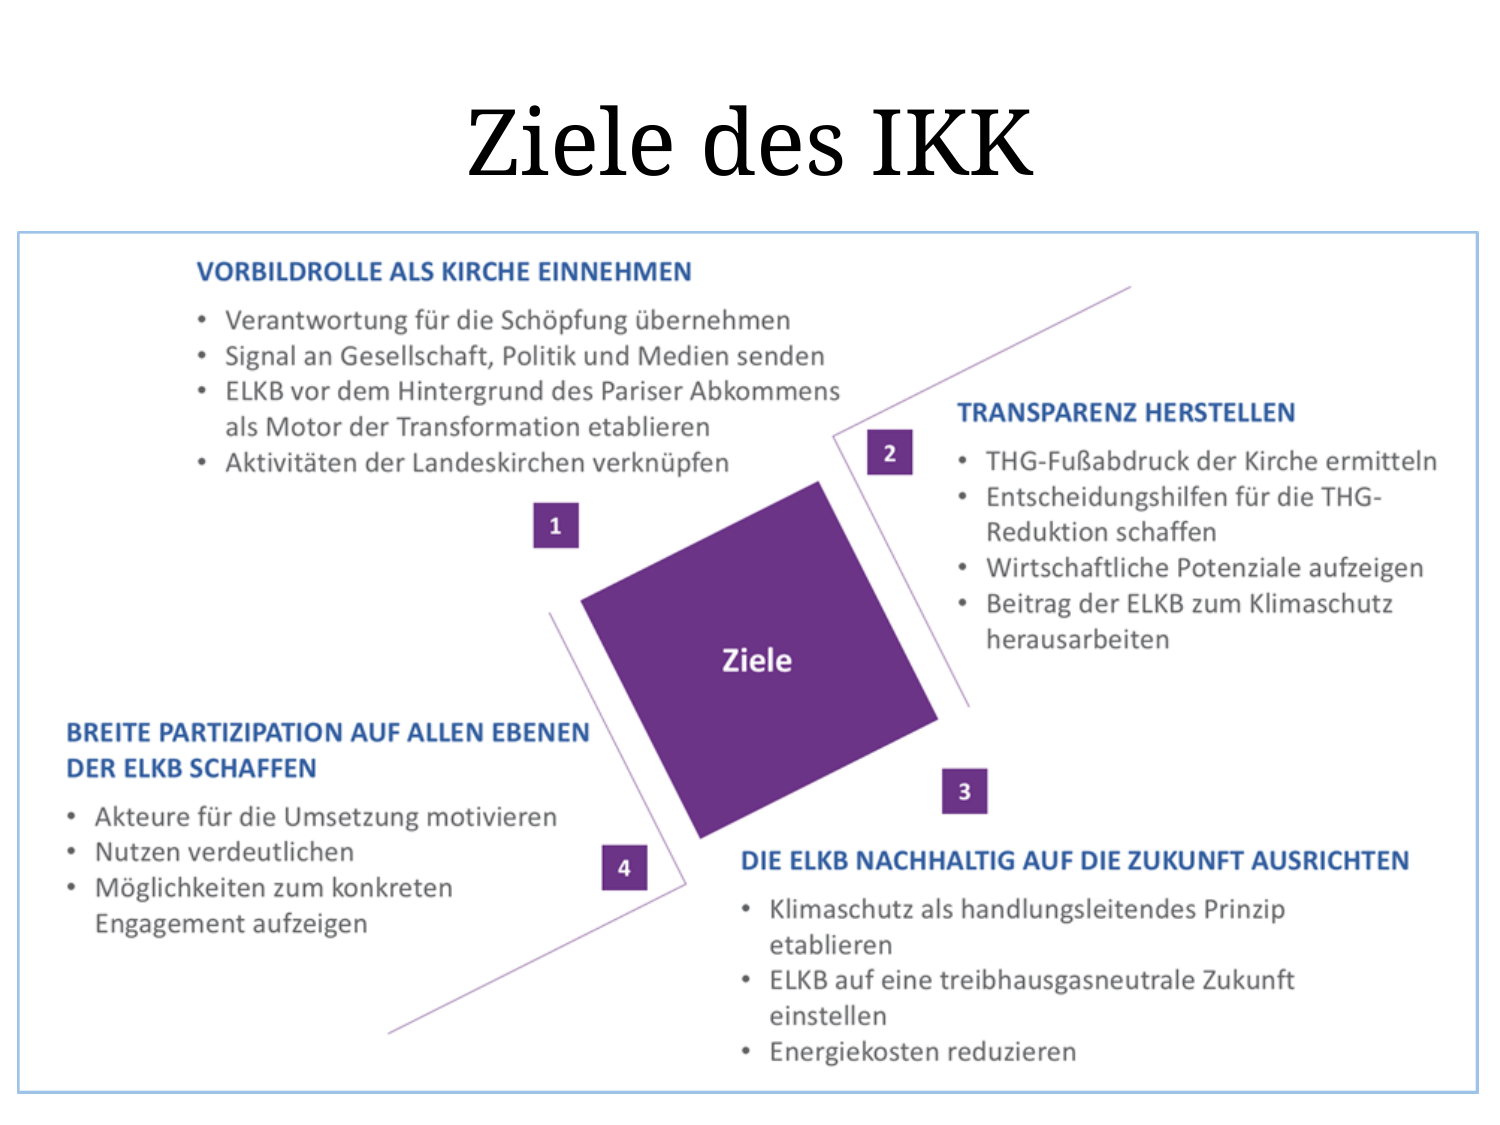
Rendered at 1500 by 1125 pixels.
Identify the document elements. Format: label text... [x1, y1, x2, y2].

title Ziele des IKK [75, 45, 1425, 230]
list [17, 231, 1479, 1094]
